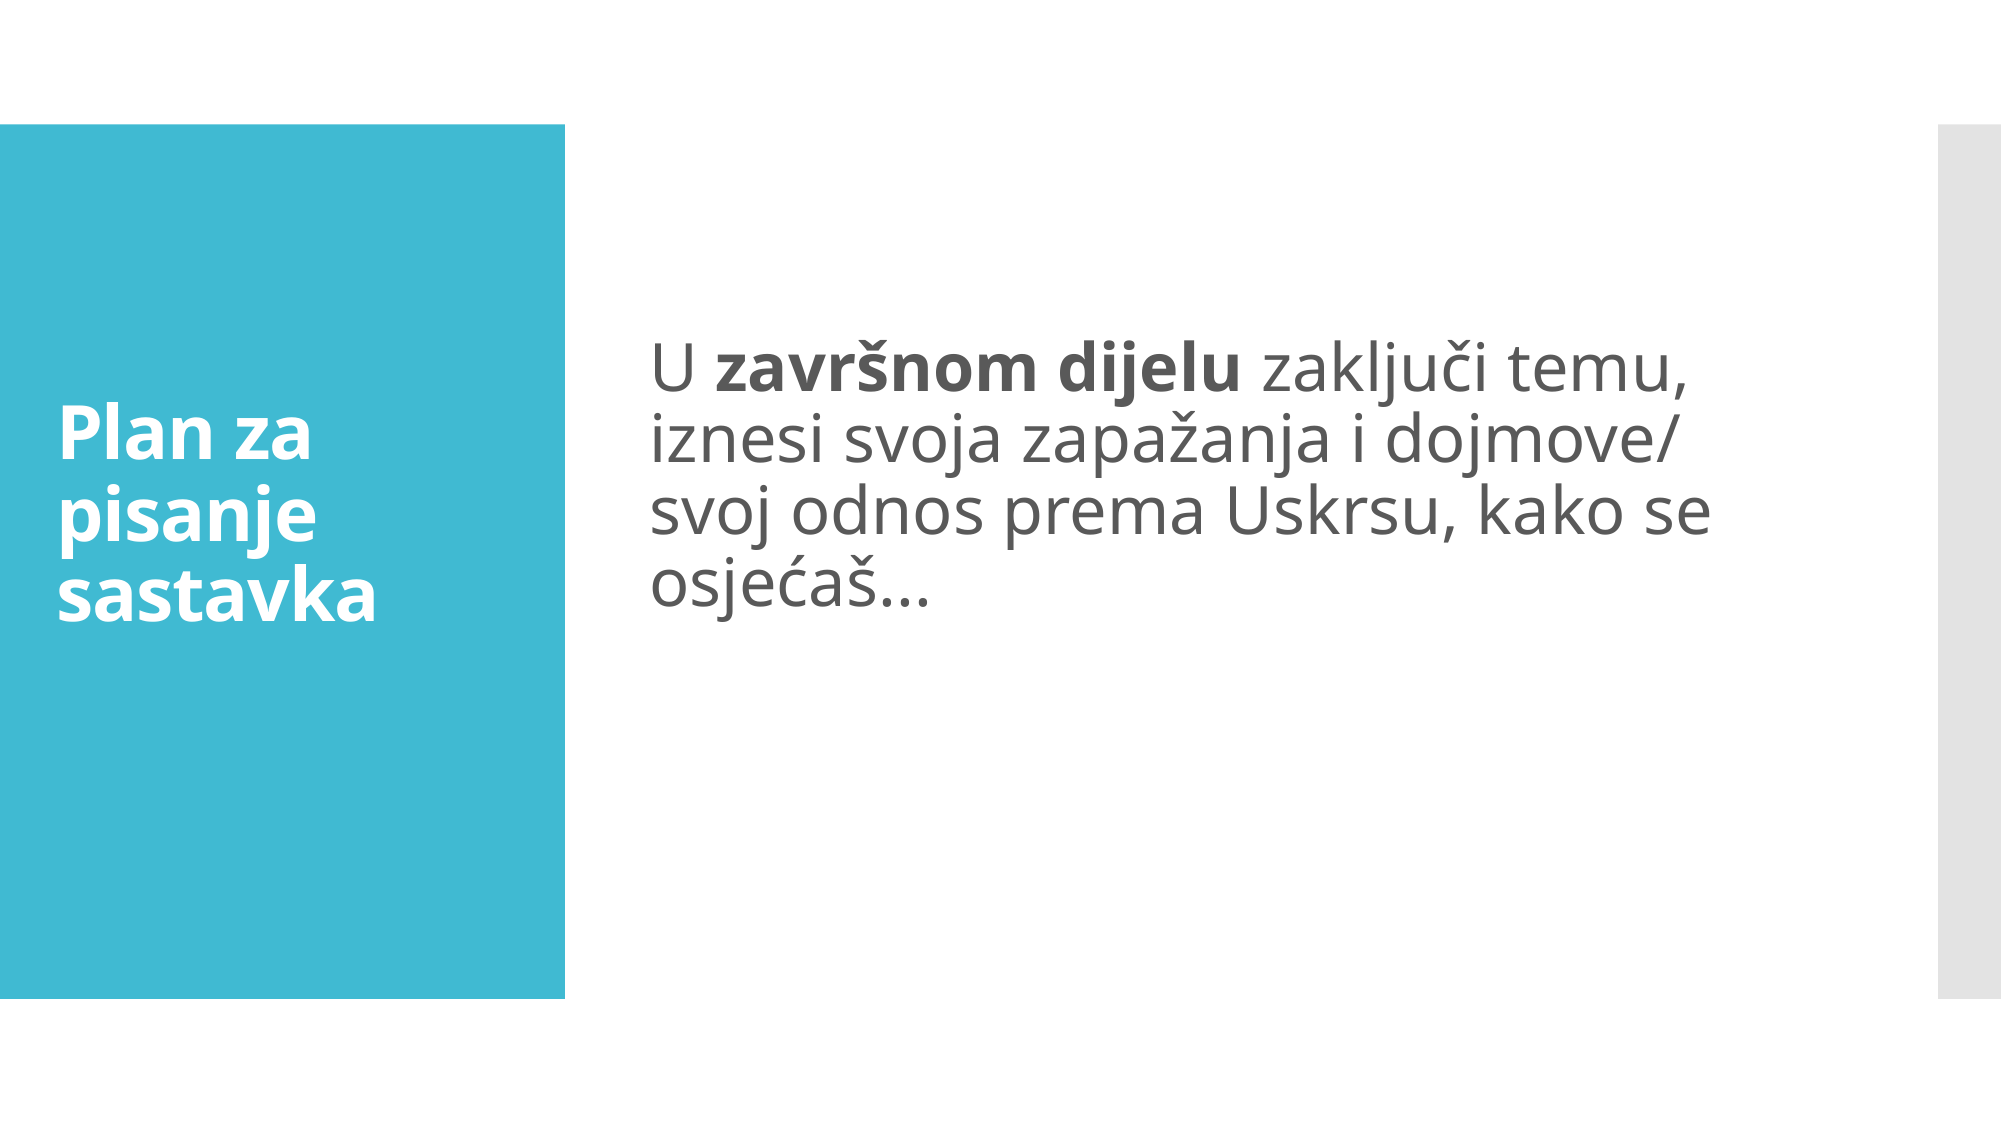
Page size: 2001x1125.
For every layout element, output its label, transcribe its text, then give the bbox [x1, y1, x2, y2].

text_box U završnom dijelu zaključi temu, iznesi svoja zapažanja i dojmove/ svoj odnos prema Uskrsu, kako se osjećaš... [634, 141, 1835, 982]
text_box Plan za pisanje sastavka [41, 184, 525, 939]
